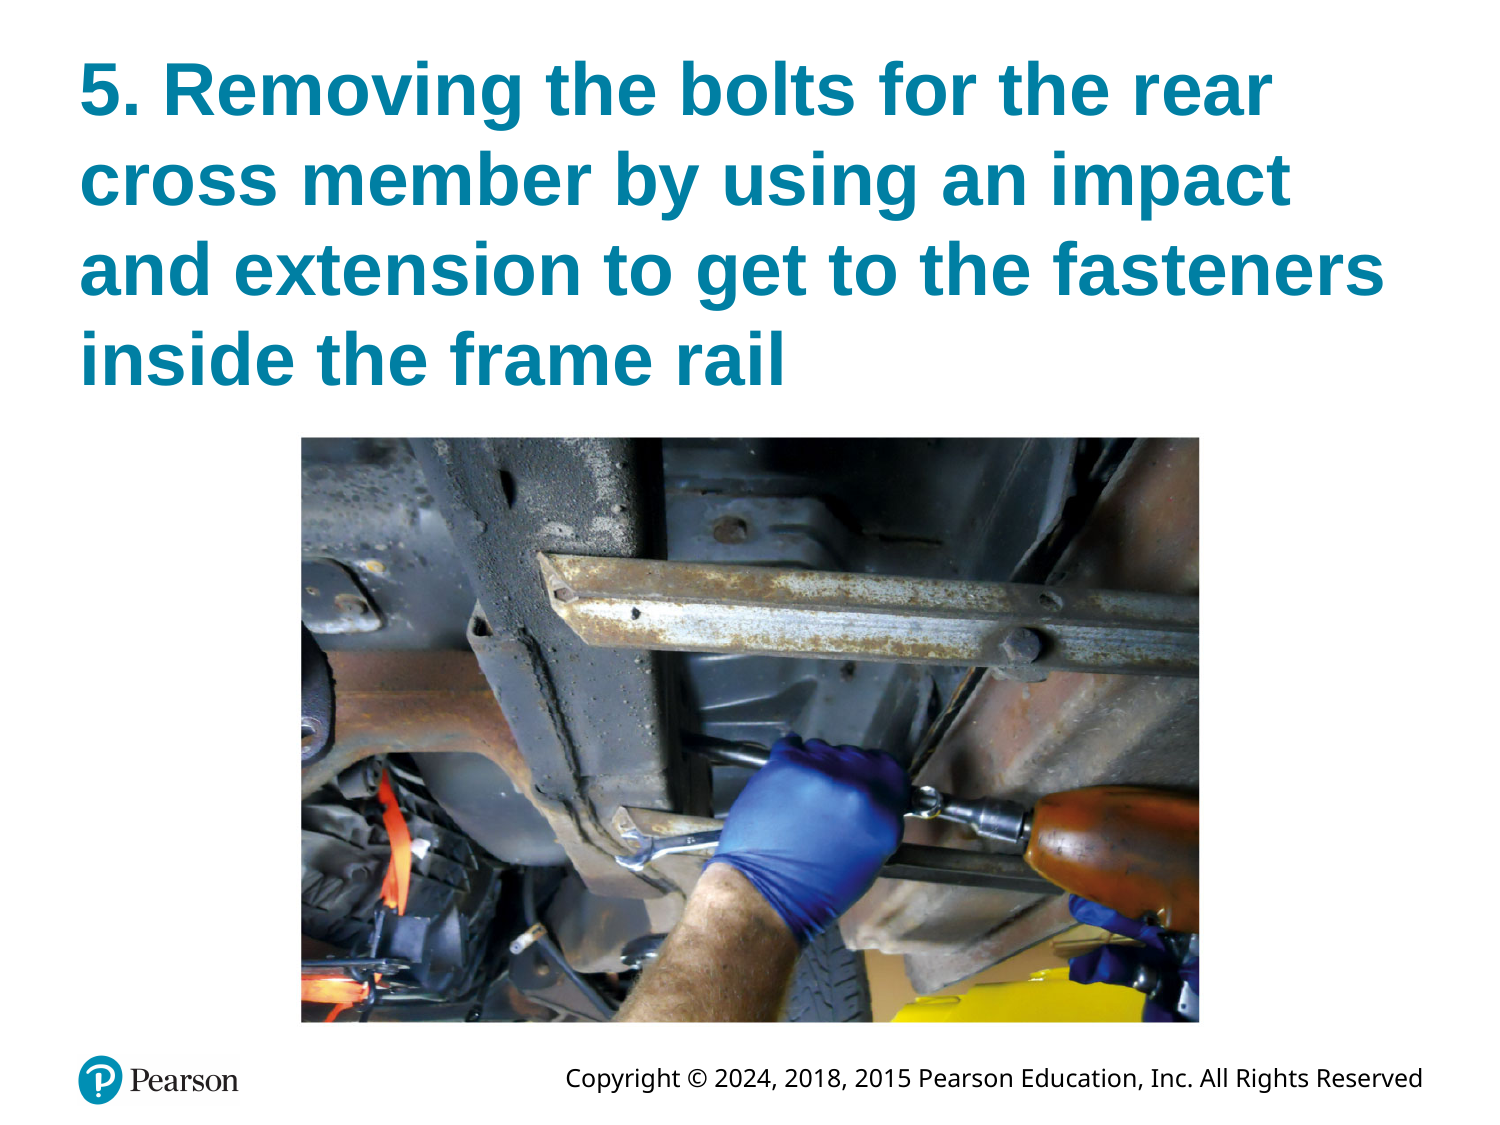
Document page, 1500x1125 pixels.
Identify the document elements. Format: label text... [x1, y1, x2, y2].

picture [296, 431, 1204, 1027]
title 5. Removing the bolts for the rear cross member by using an impact and extension to get to the fasteners inside the frame rail [79, 37, 1430, 404]
picture [77, 1054, 240, 1106]
